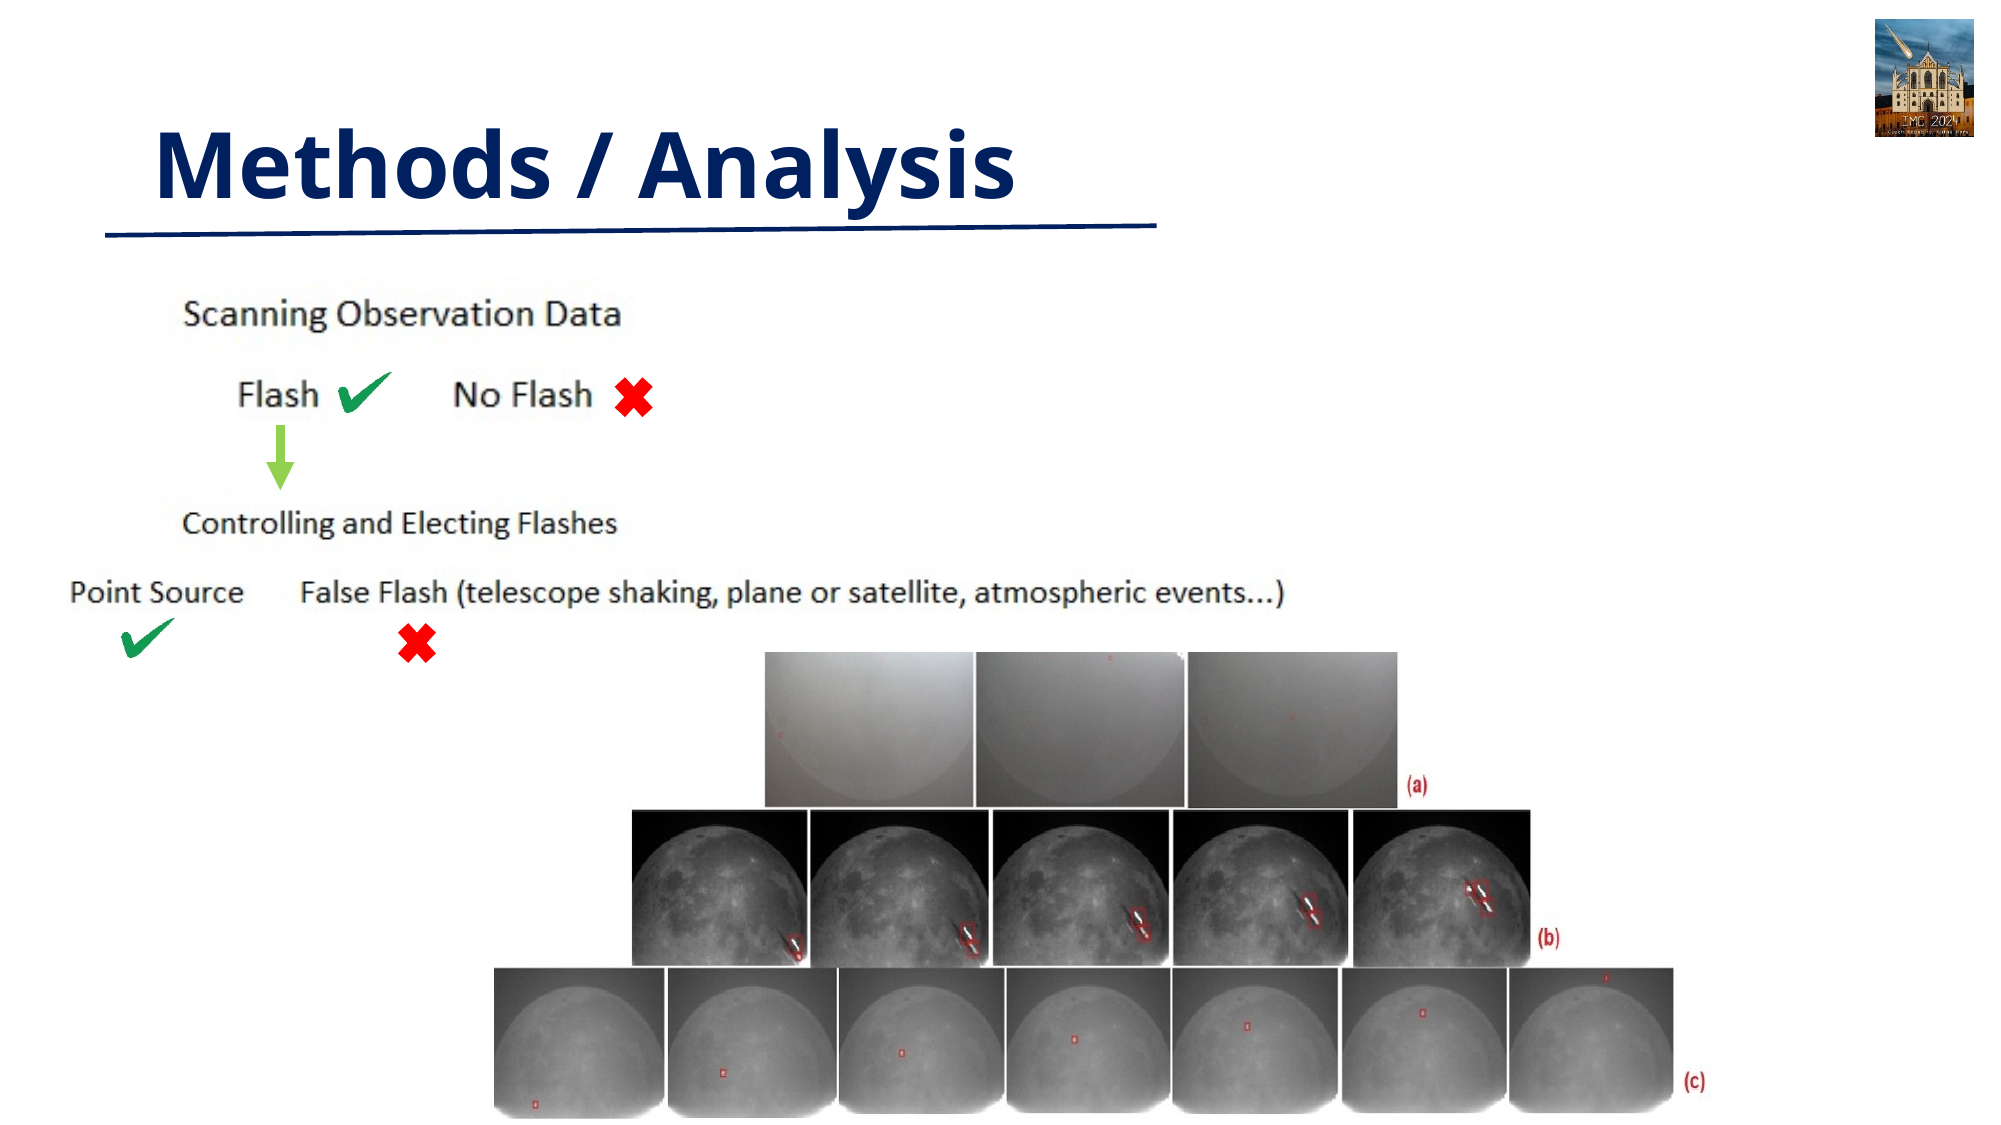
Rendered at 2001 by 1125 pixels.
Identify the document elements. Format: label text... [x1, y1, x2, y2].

title Methods / Analysis [137, 59, 1863, 278]
text_box [397, 653, 436, 663]
picture [0, 490, 1712, 1124]
picture [1875, 19, 1974, 137]
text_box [105, 225, 1157, 236]
picture [168, 277, 668, 457]
